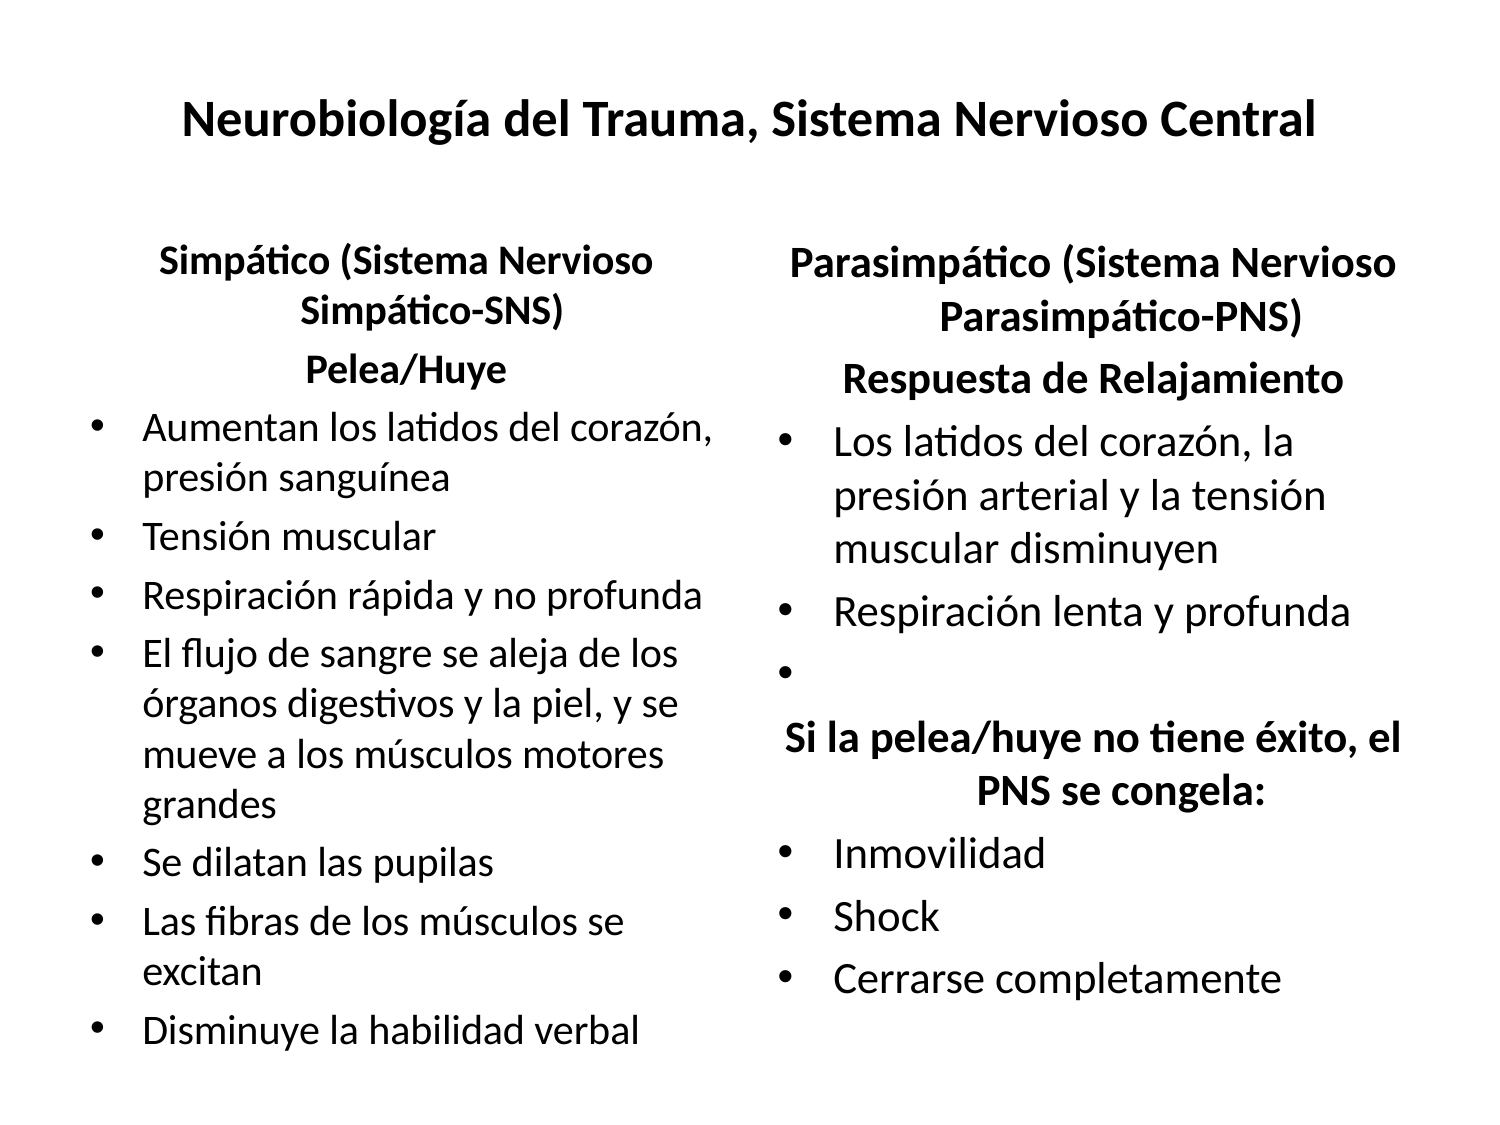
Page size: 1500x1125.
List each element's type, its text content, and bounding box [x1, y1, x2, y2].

list Parasimpático (Sistema Nervioso Parasimpático-PNS) Respuesta de Relajamiento Los latidos del corazón, la presión arterial y la tensión muscular disminuyen Respiración lenta y profunda Si la pelea/huye no tiene éxito, el PNS se congela: Inmovilidad Shock Cerrarse completamente [762, 224, 1425, 1025]
list Simpático (Sistema Nervioso Simpático-SNS) Pelea/Huye Aumentan los latidos del corazón, presión sanguínea Tensión muscular Respiración rápida y no profunda El flujo de sangre se aleja de los órganos digestivos y la piel, y se mueve a los músculos motores grandes Se dilatan las pupilas Las fibras de los músculos se excitan Disminuye la habilidad verbal [75, 224, 738, 1063]
title Neurobiología del Trauma, Sistema Nervioso Central [75, 75, 1425, 233]
